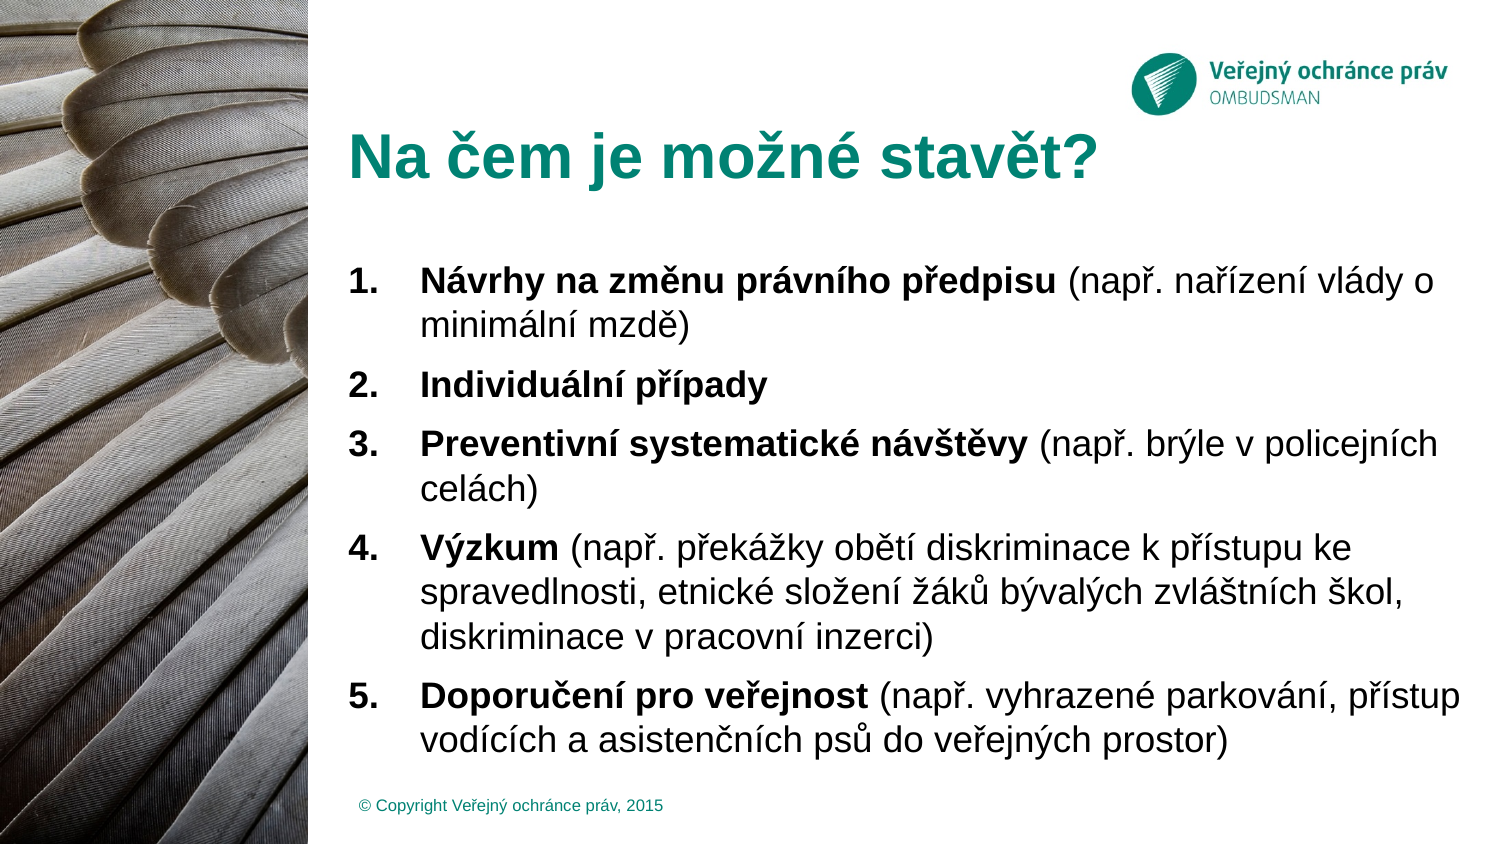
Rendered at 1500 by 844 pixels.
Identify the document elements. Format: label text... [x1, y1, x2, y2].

list Návrhy na změnu právního předpisu (např. nařízení vlády o minimální mzdě) Individuální případy Preventivní systematické návštěvy (např. brýle v policejních celách) Výzkum (např. překážky obětí diskriminace k přístupu ke spravedlnosti, etnické složení žáků bývalých zvláštních škol, diskriminace v pracovní inzerci) Doporučení pro veřejnost (např. vyhrazené parkování, přístup vodících a asistenčních psů do veřejných prostor) [348, 256, 1471, 765]
title Na čem je možné stavět? [348, 114, 1424, 256]
footer © Copyright Veřejný ochránce práv, 2015 [354, 782, 982, 827]
picture [0, 0, 1500, 844]
